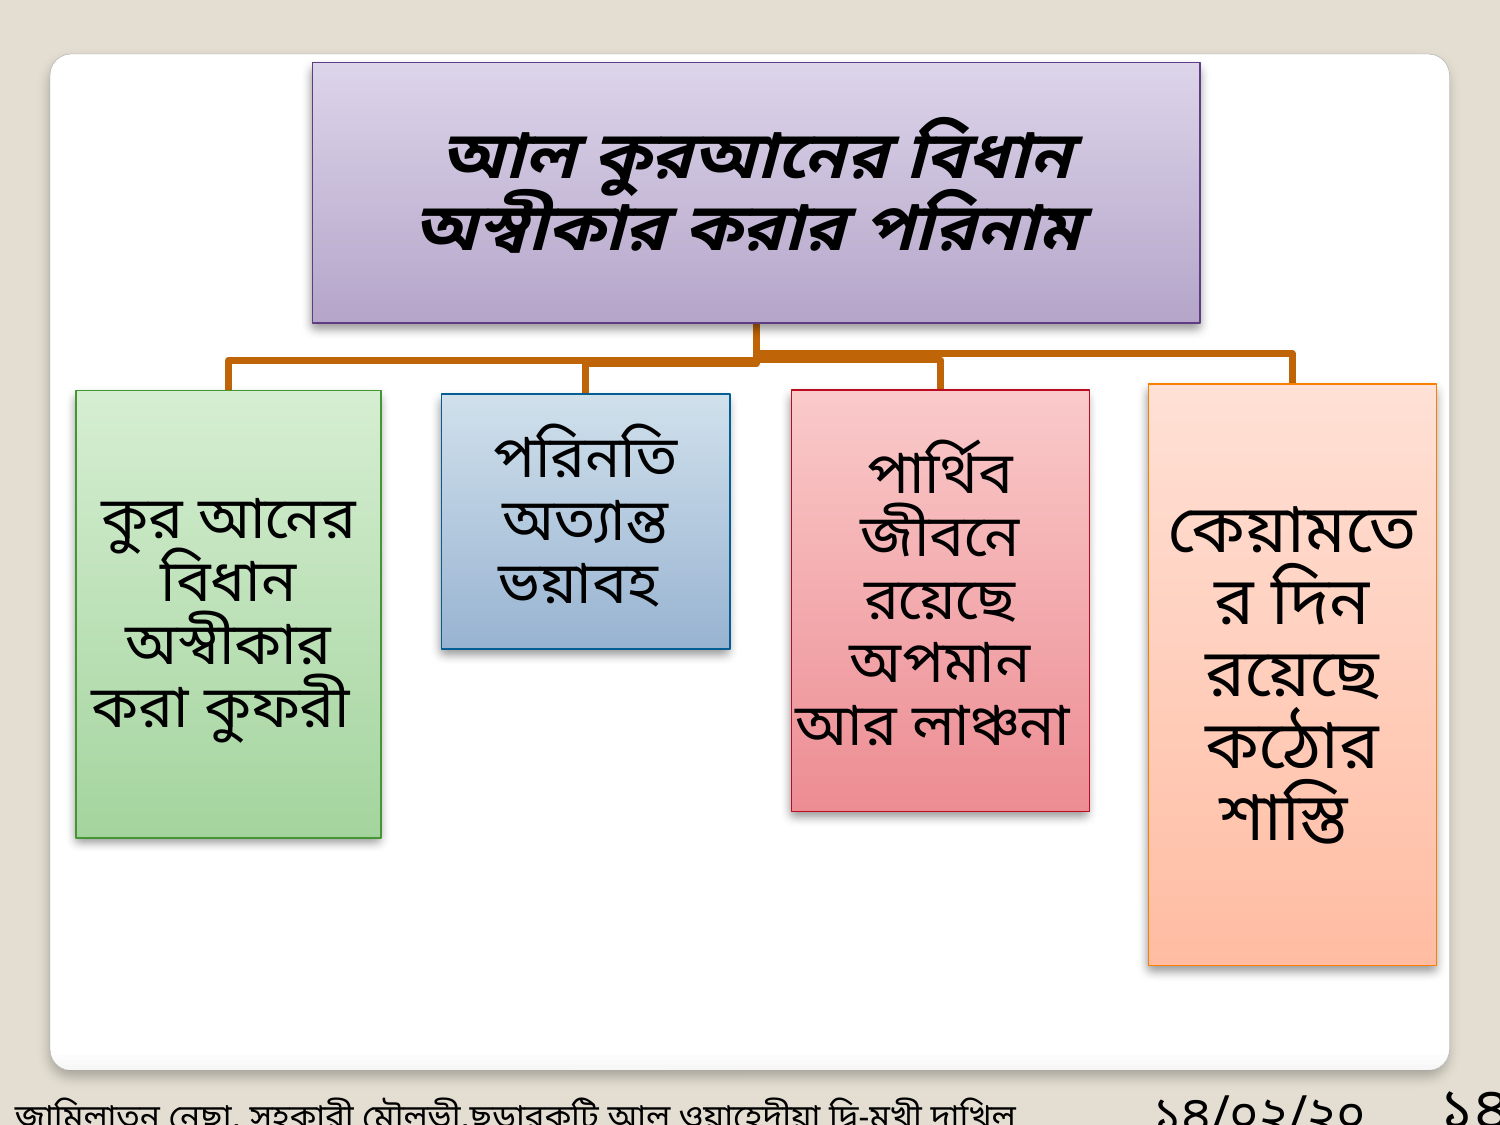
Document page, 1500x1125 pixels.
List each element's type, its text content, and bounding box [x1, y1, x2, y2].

text_box ১৪/০২/২০২১ [1137, 1074, 1388, 1125]
text_box ১৪ [1425, 1062, 1500, 1125]
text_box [74, 62, 1438, 1051]
text_box জামিলাতুন নেছা, সহকারী মৌলভী,ছড়ারকুটি আল ওয়াহেদীয়া দ্বি-মুখী দাখিল মাদ্রাসা, সুন্দরগঞ্জ, গাইবান্ধা। [0, 1087, 1088, 1125]
